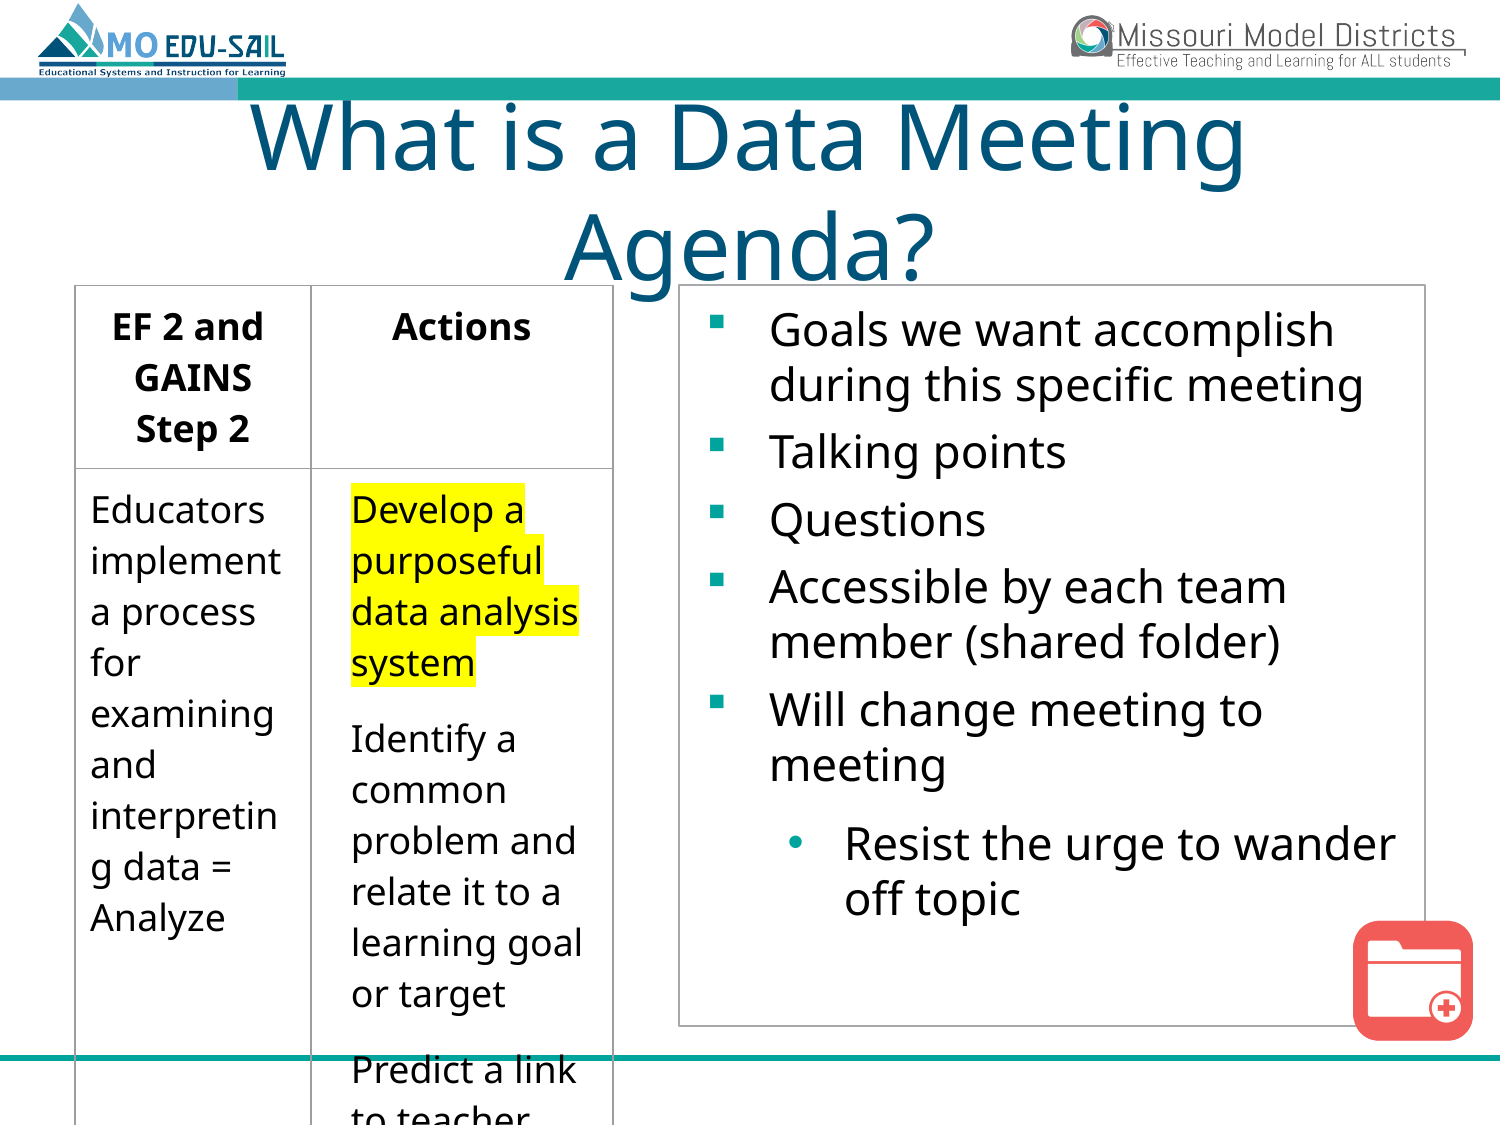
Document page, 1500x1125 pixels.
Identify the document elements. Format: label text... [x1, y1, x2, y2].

table_header Actions [312, 286, 612, 468]
picture [37, 0, 286, 81]
title What is a Data Meeting Agenda? [75, 98, 1425, 279]
table_header EF 2 and GAINS Step 2 [76, 286, 310, 468]
list Goals we want accomplish during this specific meeting Talking points Questions Accessible by each team member (shared folder) Will change meeting to meeting Resist the urge to wander off topic [678, 285, 1425, 1027]
picture [1352, 920, 1473, 1042]
table_cell Educators implement a process for examining and interpreting data = Analyze [76, 469, 310, 1125]
picture [1071, 15, 1466, 72]
table_cell Develop a purposeful data analysis system Identify a common problem and relate it to a learning goal or target Predict a link to teacher practice [312, 469, 612, 1125]
